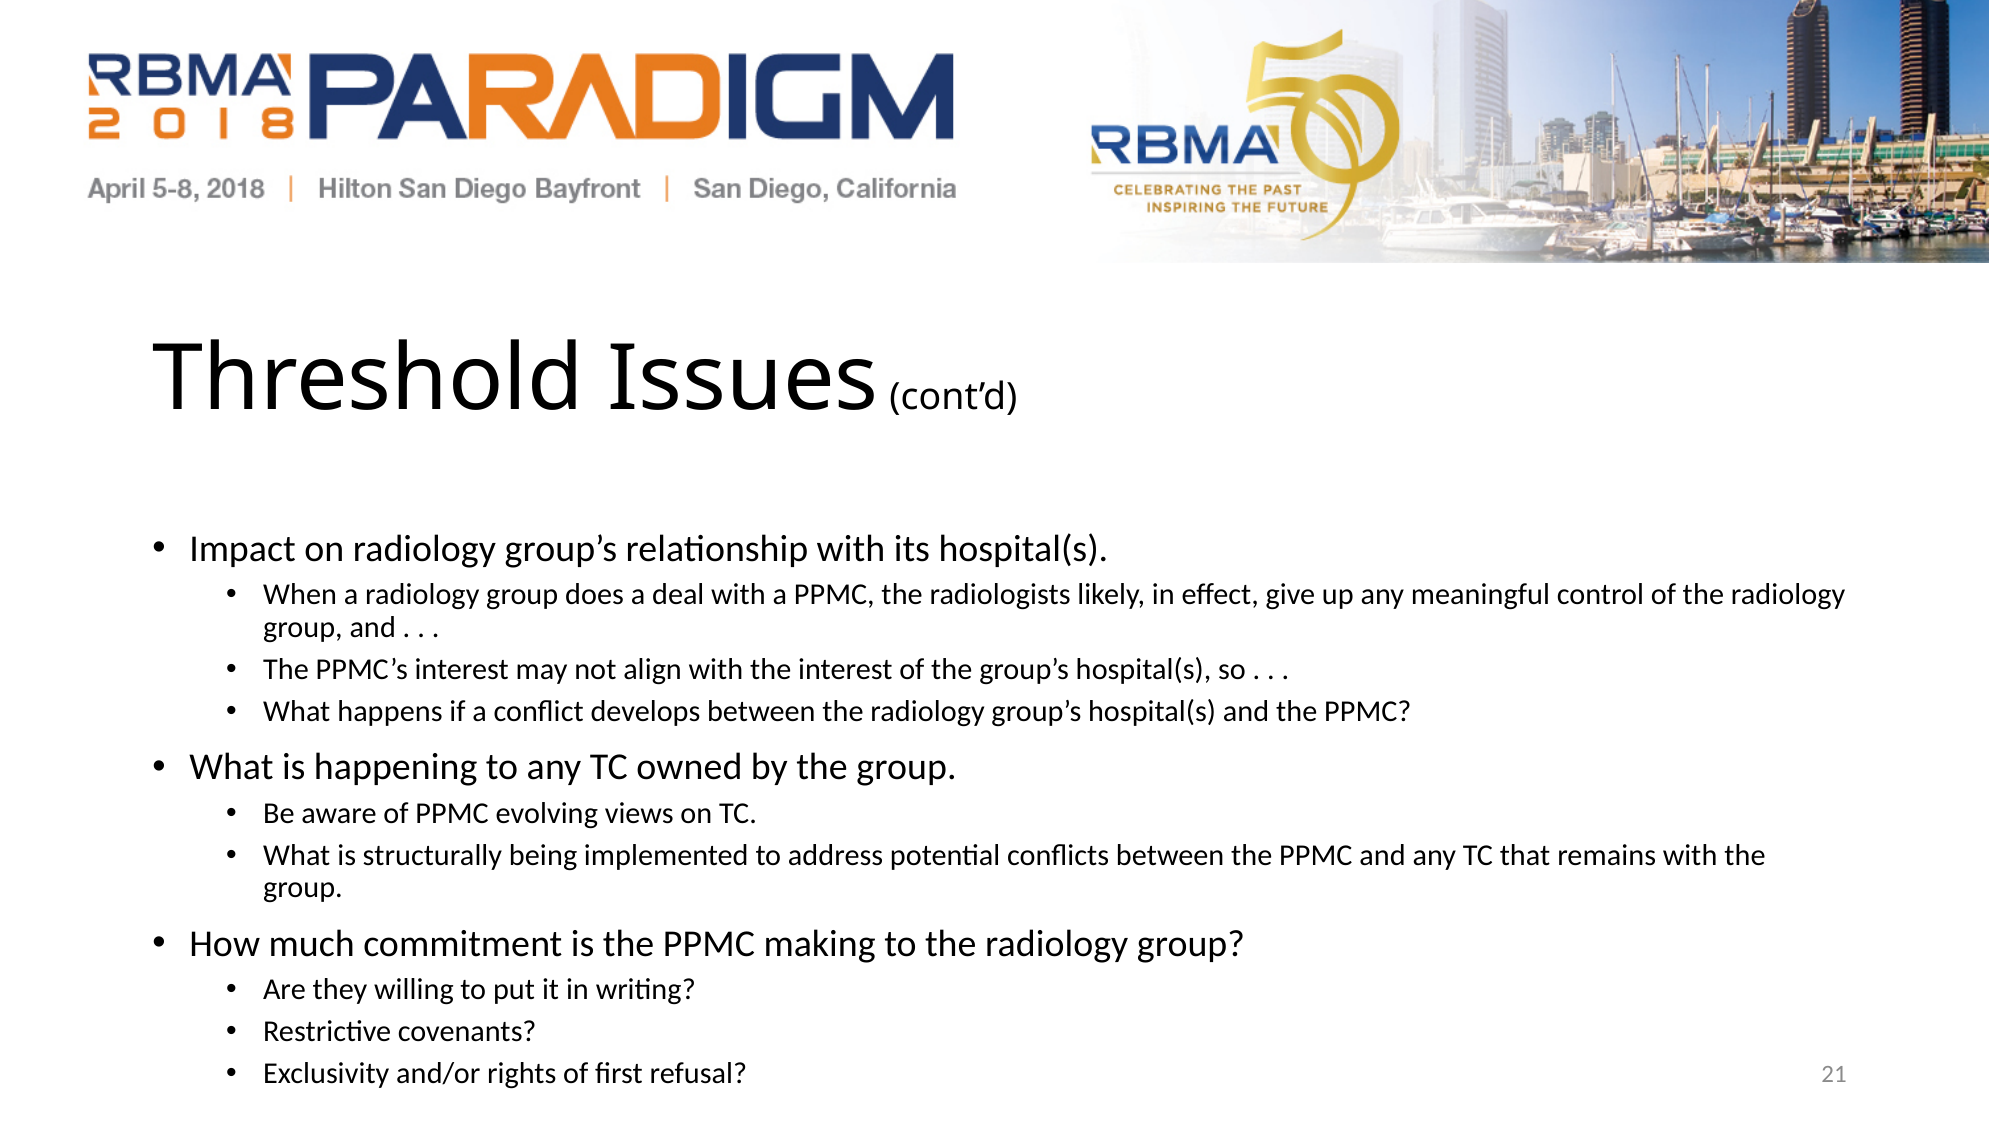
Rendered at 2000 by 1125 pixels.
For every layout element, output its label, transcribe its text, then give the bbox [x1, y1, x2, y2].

title Threshold Issues (cont’d) [137, 271, 1862, 489]
list Impact on radiology group’s relationship with its hospital(s). When a radiology group does a deal with a PPMC, the radiologists likely, in effect, give up any meaningful control of the radiology group, and . . . The PPMC’s interest may not align with the interest of the group’s hospital(s), so . . . What happens if a conflict develops between the radiology group’s hospital(s) and the PPMC? What is happening to any TC owned by the group. Be aware of PPMC evolving views on TC. What is structurally being implemented to address potential conflicts between the PPMC and any TC that remains with the group. How much commitment is the PPMC making to the radiology group? Are they willing to put it in writing? Restrictive covenants? Exclusivity and/or rights of first refusal? [137, 520, 1862, 1103]
slide_number 20 [1412, 1042, 1862, 1103]
picture [10, 0, 1989, 263]
